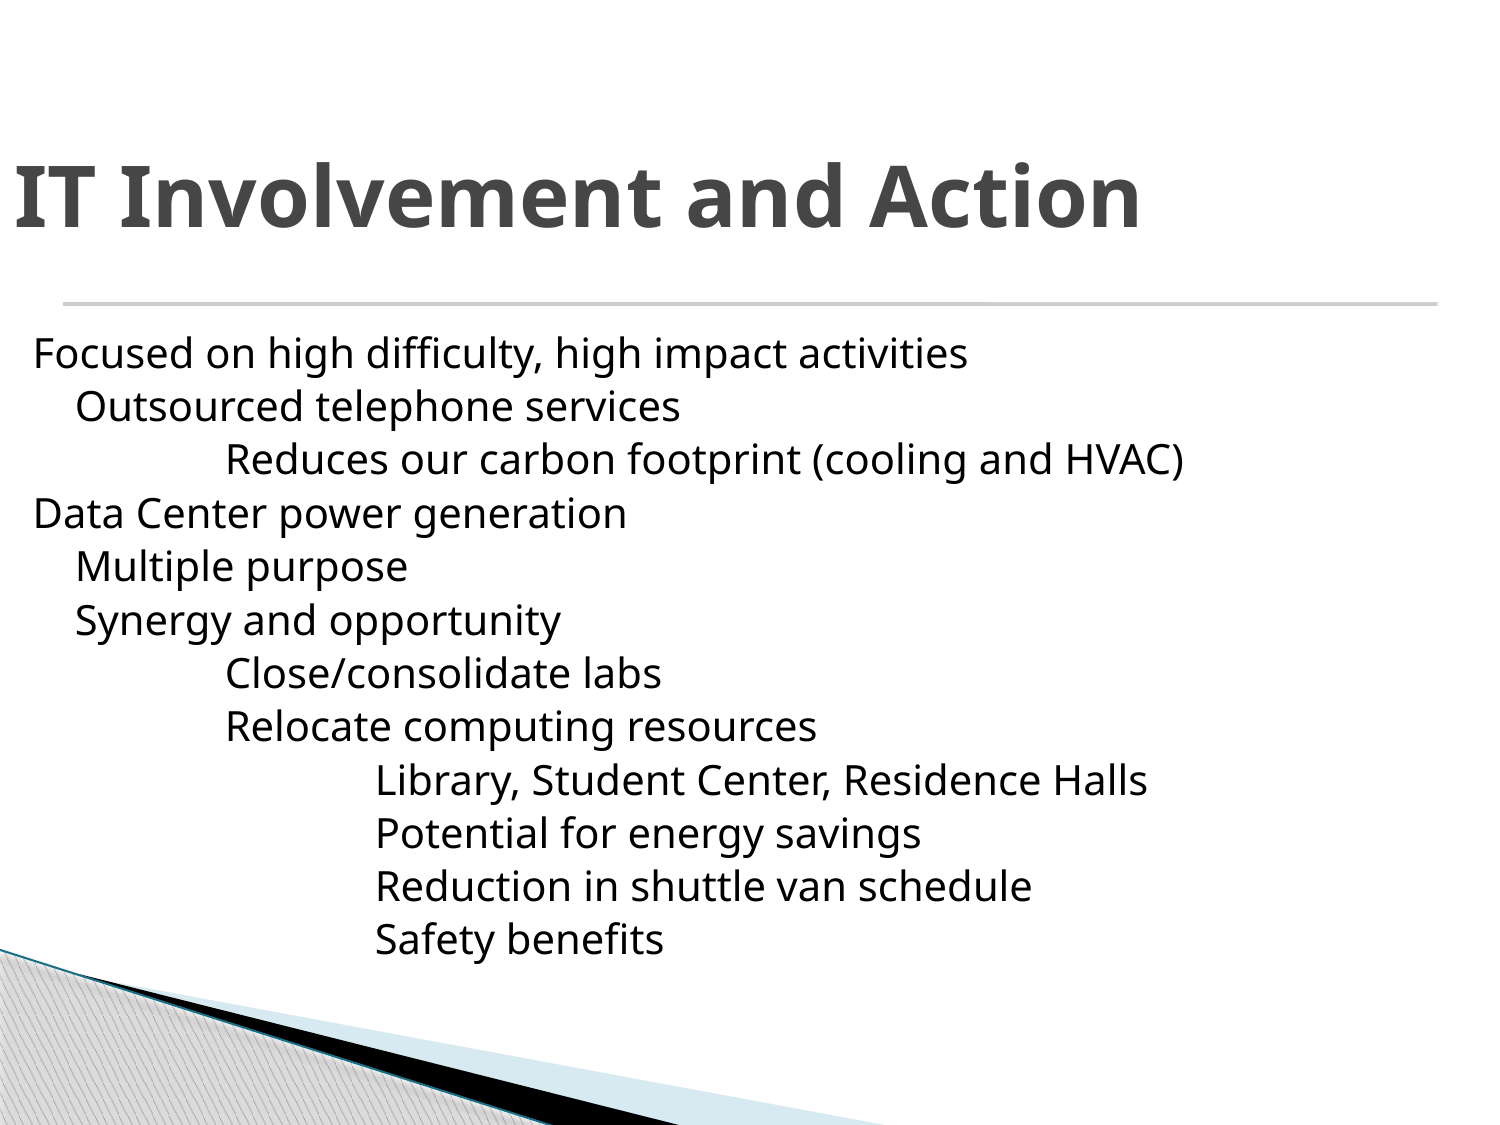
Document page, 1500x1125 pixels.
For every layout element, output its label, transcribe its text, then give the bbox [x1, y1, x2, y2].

list Focused on high difficulty, high impact activities Outsourced telephone services Reduces our carbon footprint (cooling and HVAC) Data Center power generation Multiple purpose Synergy and opportunity Close/consolidate labs Relocate computing resources Library, Student Center, Residence Halls Potential for energy savings Reduction in shuttle van schedule Safety benefits [0, 324, 1275, 1000]
title IT Involvement and Action [0, 99, 1275, 288]
